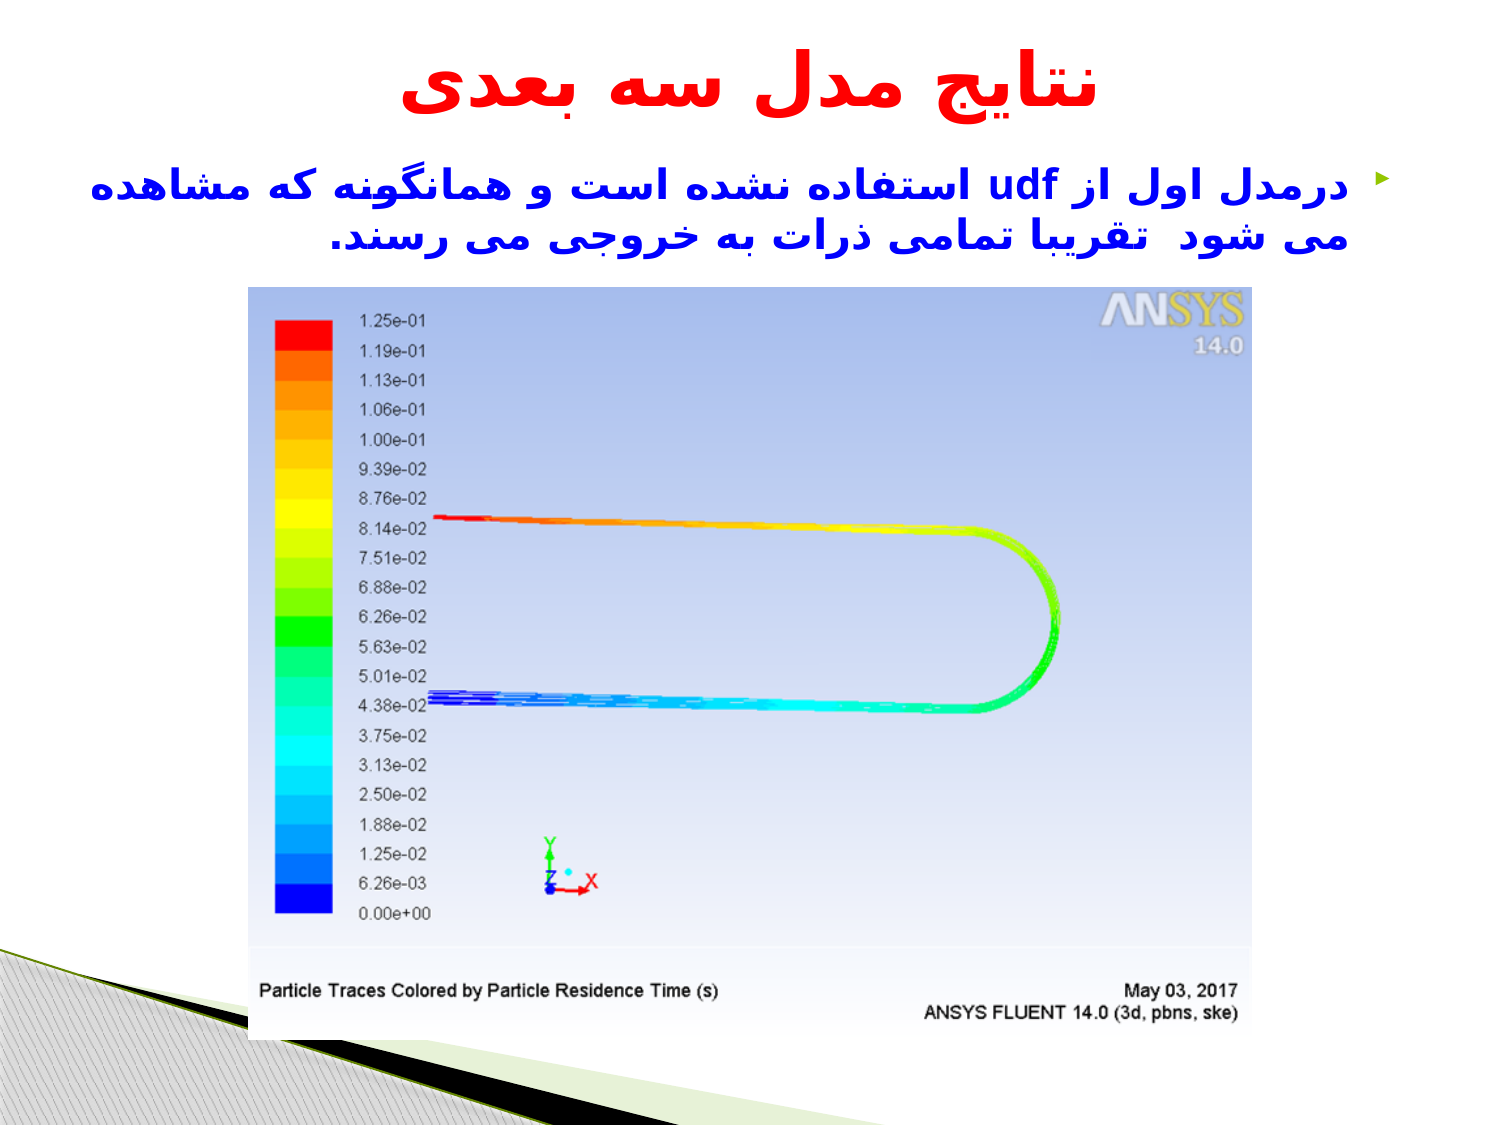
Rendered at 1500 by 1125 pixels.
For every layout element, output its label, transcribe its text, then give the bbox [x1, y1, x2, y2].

list درمدل اول از udf استفاده نشده است و همانگونه که مشاهده می شود تقریبا تمامی ذرات به خروجی می رسند. [75, 150, 1425, 1025]
picture [248, 287, 1252, 1040]
title نتایج مدل سه بعدی [75, 2, 1425, 150]
